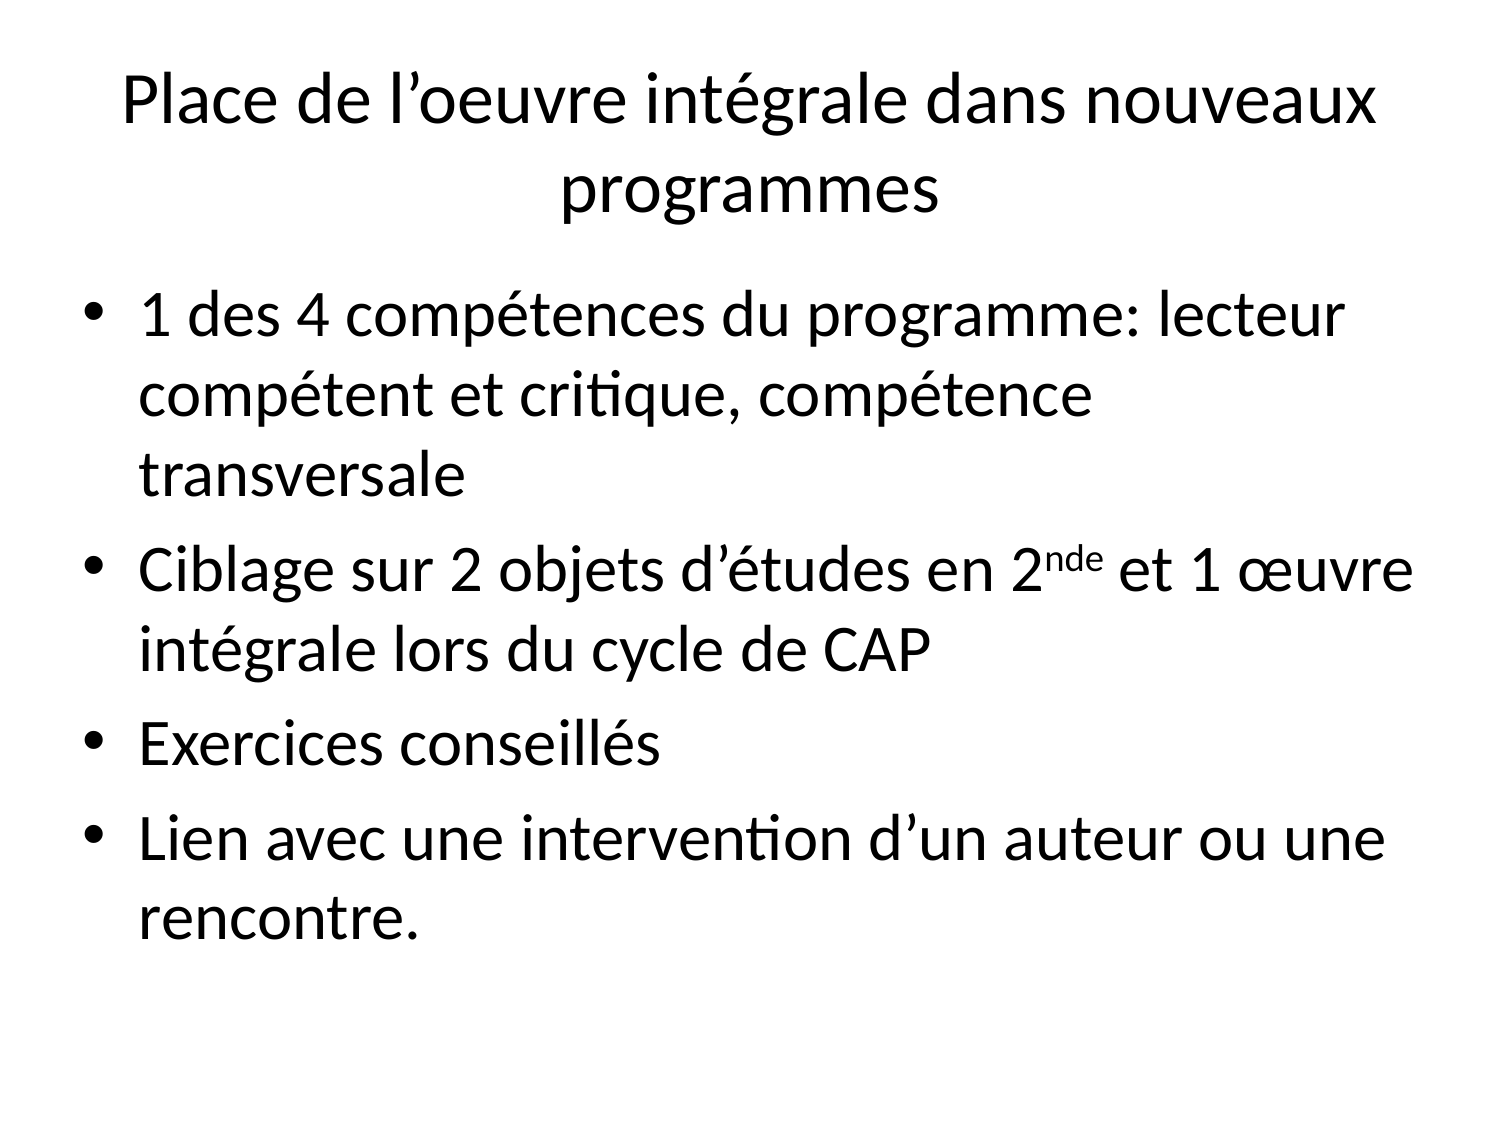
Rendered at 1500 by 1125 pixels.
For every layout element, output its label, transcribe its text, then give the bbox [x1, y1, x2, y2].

list 1 des 4 compétences du programme: lecteur compétent et critique, compétence transversale Ciblage sur 2 objets d’études en 2nde et 1 œuvre intégrale lors du cycle de CAP Exercices conseillés Lien avec une intervention d’un auteur ou une rencontre. [74, 261, 1426, 1006]
title Place de l’oeuvre intégrale dans nouveaux programmes [74, 44, 1426, 234]
